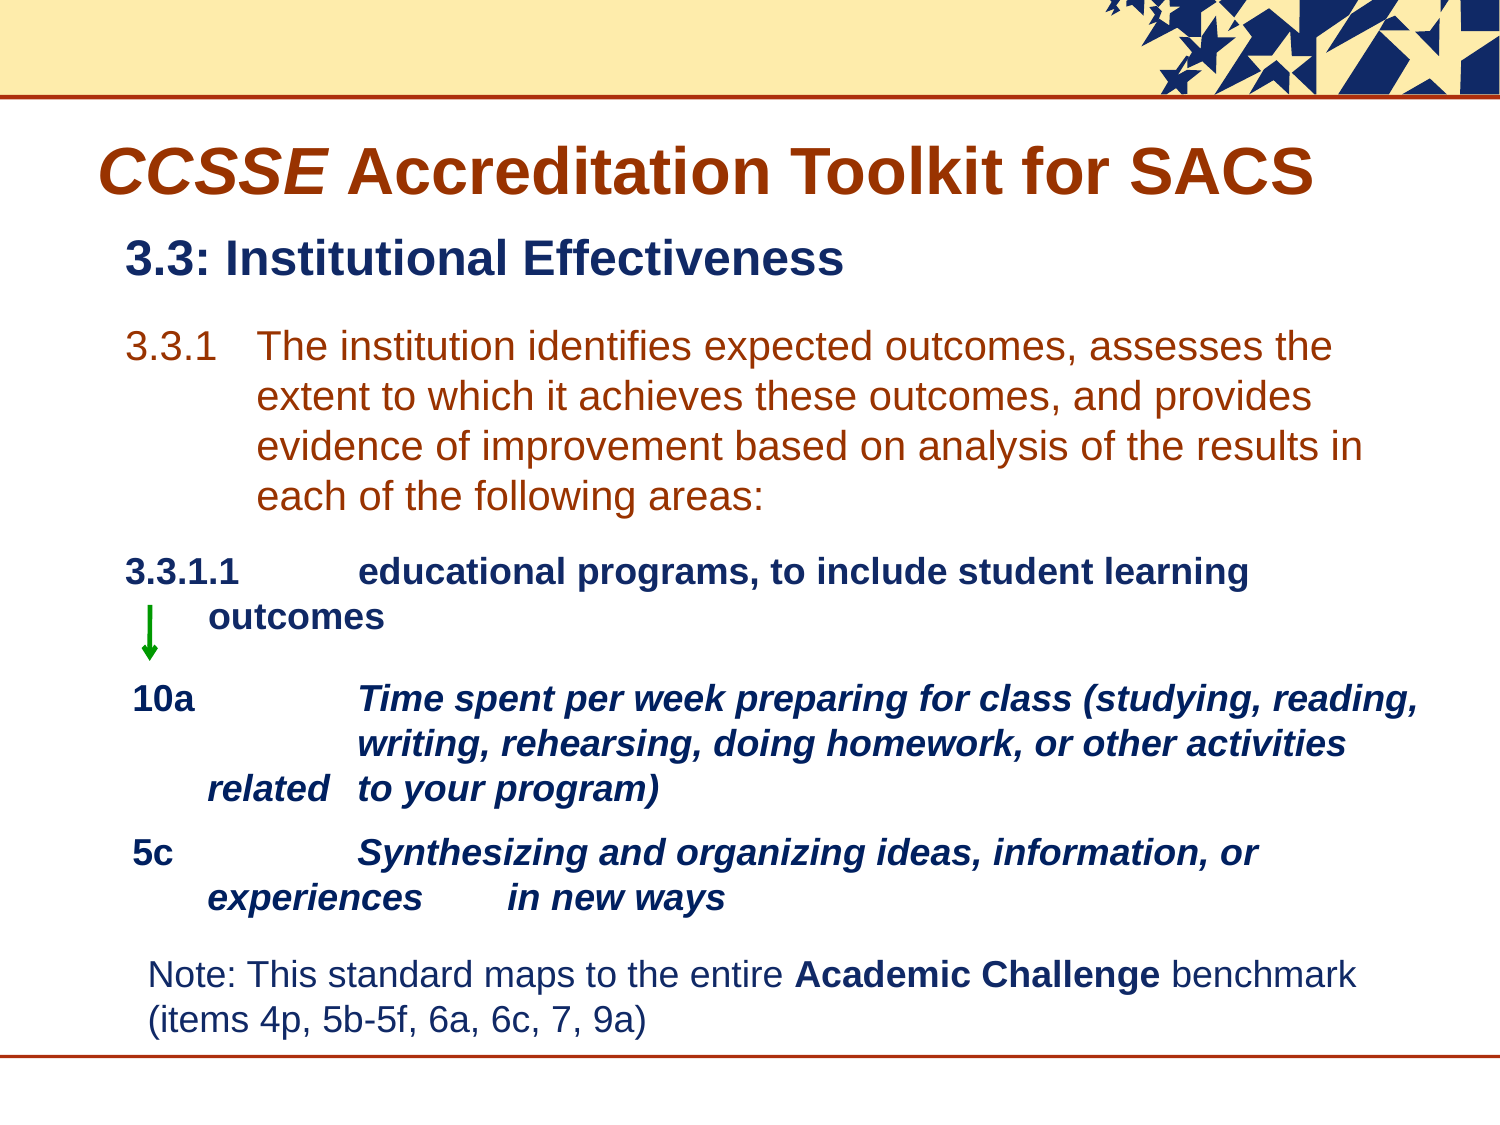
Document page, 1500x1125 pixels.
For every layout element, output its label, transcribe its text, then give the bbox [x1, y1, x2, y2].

list 3.3: Institutional Effectiveness 3.3.1 The institution identifies expected outcomes, assesses the extent to which it achieves these outcomes, and provides evidence of improvement based on analysis of the results in each of the following areas: 3.3.1.1 educational programs, to include student learning outcomes [109, 217, 1405, 659]
text_box 10a Time spent per week preparing for class (studying, reading, writing, rehearsing, doing homework, or other activities related to your program) 5c Synthesizing and organizing ideas, information, or experiences in new ways [117, 666, 1442, 931]
title CCSSE Accreditation Toolkit for SACS [82, 98, 1472, 216]
text_box Note: This standard maps to the entire Academic Challenge benchmark (items 4p, 5b-5f, 6a, 6c, 7, 9a) [132, 942, 1391, 1048]
